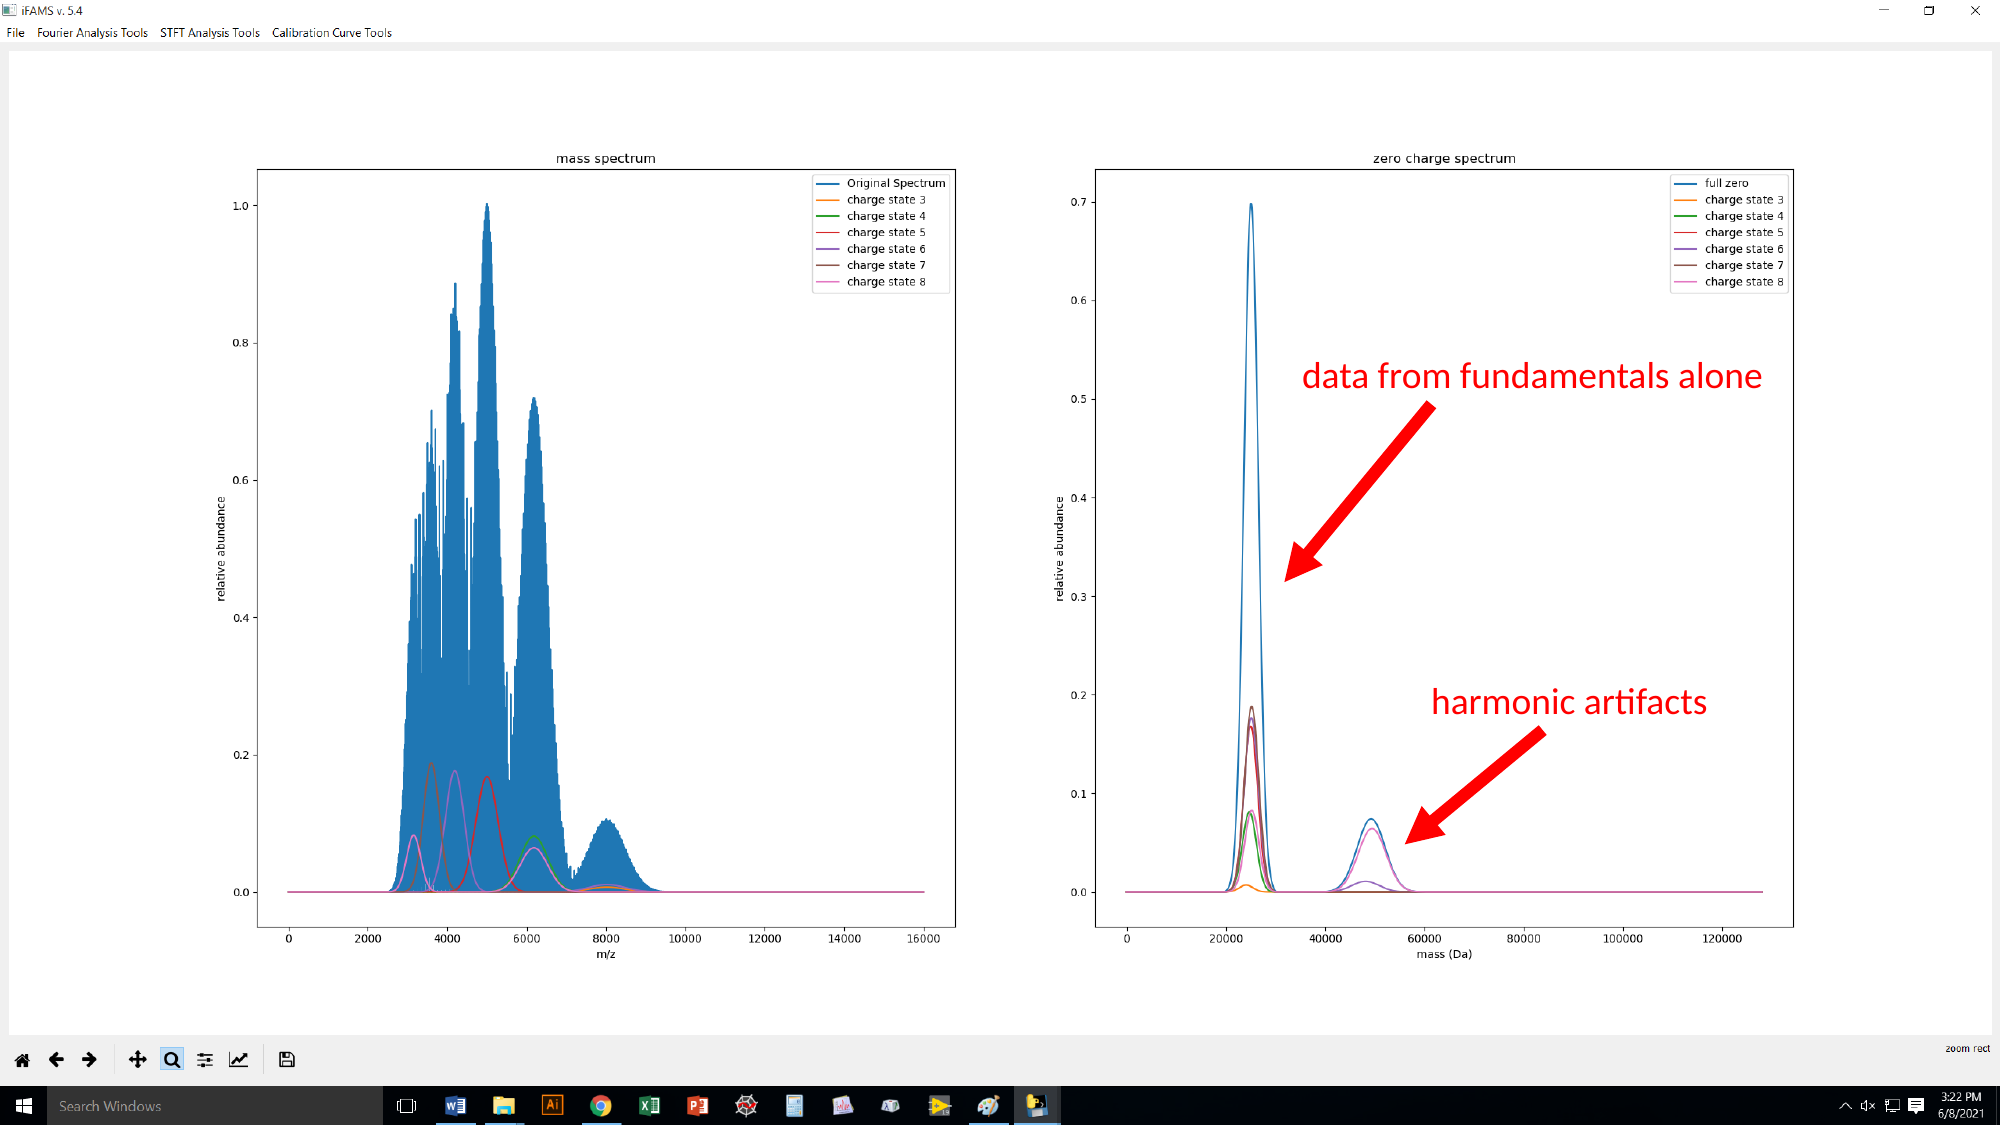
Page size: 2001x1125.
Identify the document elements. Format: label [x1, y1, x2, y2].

text_box [1284, 404, 1432, 583]
picture [0, 0, 2000, 1125]
text_box [1404, 730, 1543, 845]
